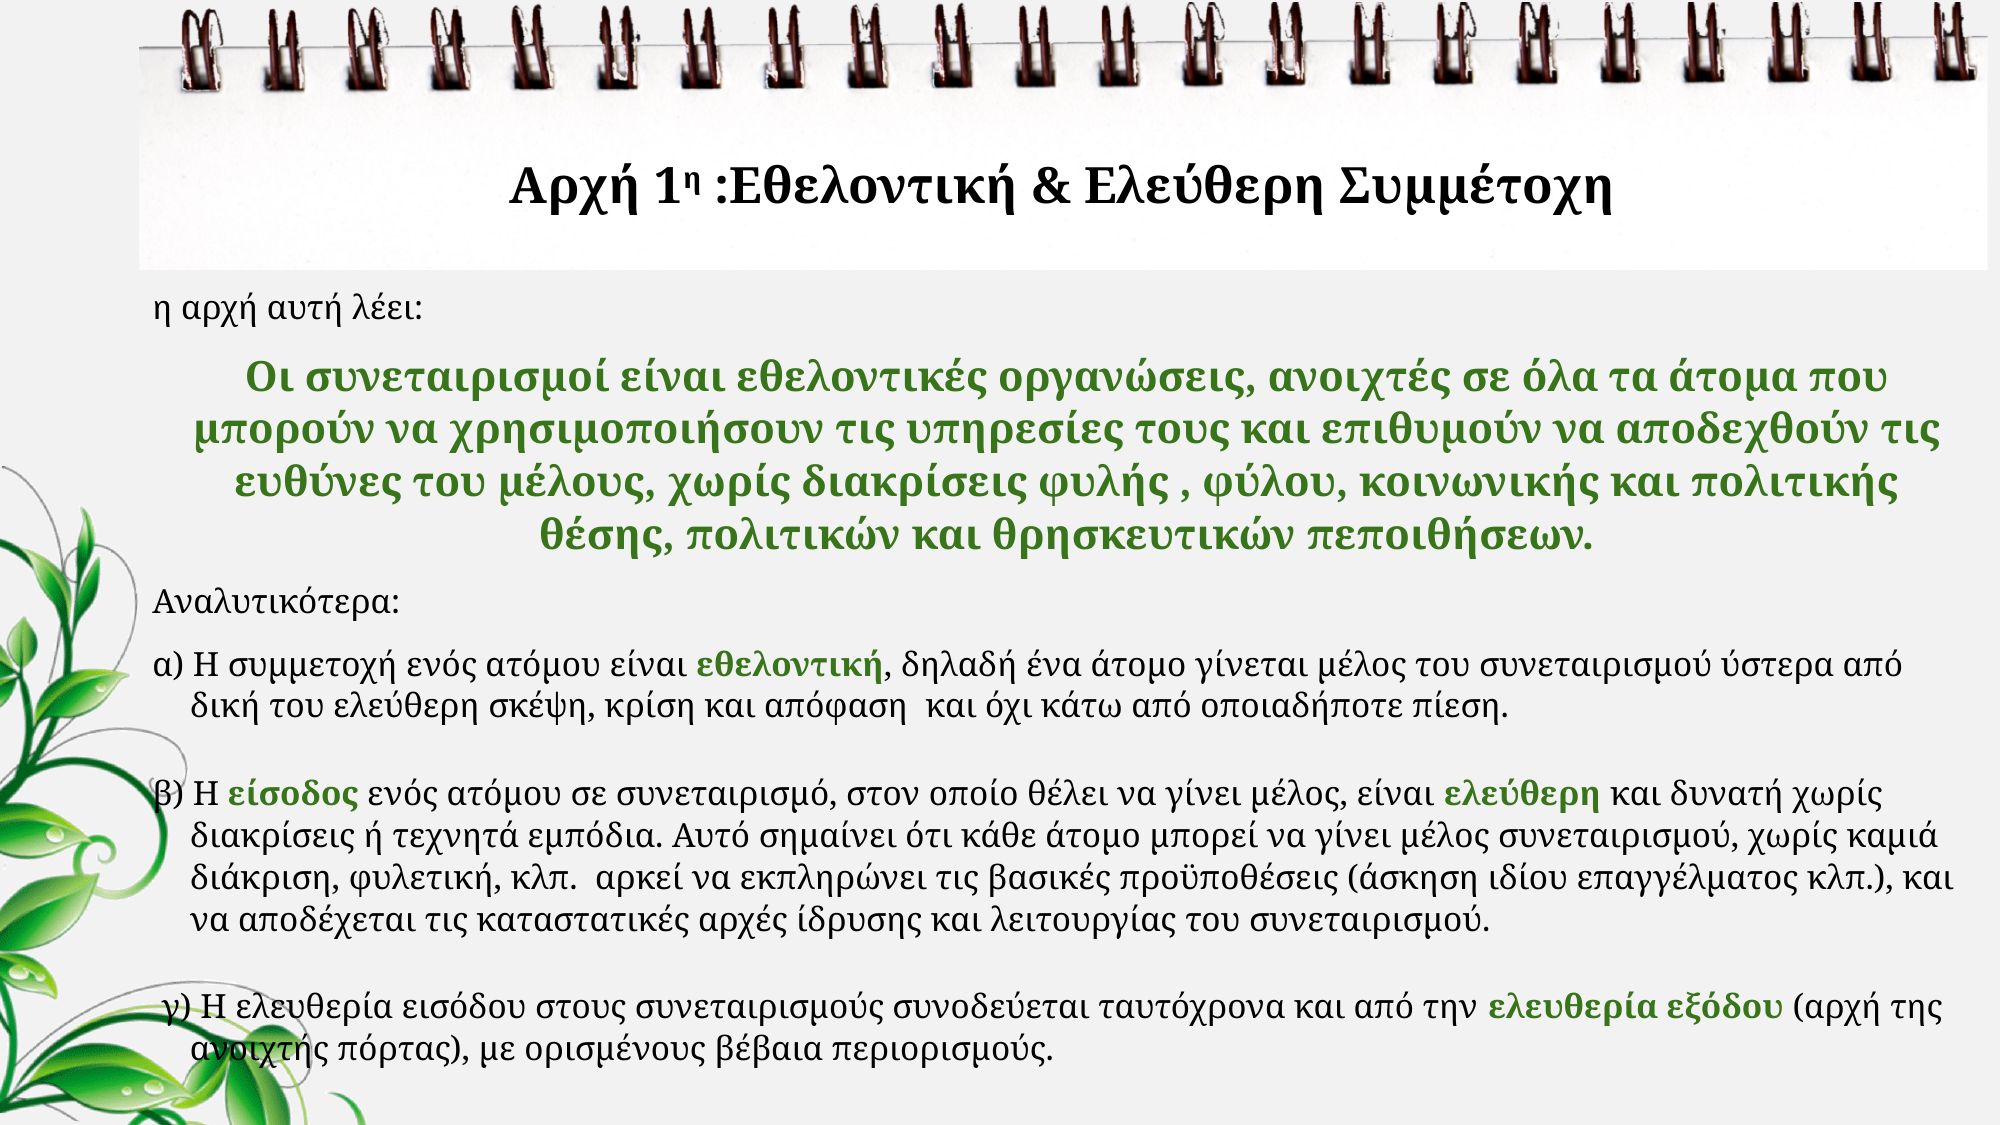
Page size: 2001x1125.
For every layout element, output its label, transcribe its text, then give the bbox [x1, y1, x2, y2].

picture [0, 467, 137, 1125]
list η αρχή αυτή λέει: Οι συνεταιρισμοί είναι εθελοντικές οργανώσεις, ανοιχτές σε όλα τα άτομα που μπορούν να χρησιμοποιήσουν τις υπηρεσίες τους και επιθυμούν να αποδεχθούν τις ευθύνες του μέλους, χωρίς διακρίσεις φυλής , φύλου, κοινωνικής και πολιτικής θέσης, πολιτικών και θρησκευτικών πεποιθήσεων. Αναλυτικότερα: α) Η συμμετοχή ενός ατόμου είναι εθελοντική, δηλαδή ένα άτομο γίνεται μέλος του συνεταιρισμού ύστερα από δική του ελεύθερη σκέψη, κρίση και απόφαση και όχι κάτω από οποιαδήποτε πίεση. β) Η είσοδος ενός ατόμου σε συνεταιρισμό, στον οποίο θέλει να γίνει μέλος, είναι ελεύθερη και δυνατή χωρίς διακρίσεις ή τεχνητά εμπόδια. Αυτό σημαίνει ότι κάθε άτομο μπορεί να γίνει μέλος συνεταιρισμού, χωρίς καμιά διάκριση, φυλετική, κλπ. αρκεί να εκπληρώνει τις βασικές προϋποθέσεις (άσκηση ιδίου επαγγέλματος κλπ.), και να αποδέχεται τις καταστατικές αρχές ίδρυσης και λειτουργίας του συνεταιρισμού. γ) Η ελευθερία εισόδου στους συνεταιρισμούς συνοδεύεται ταυτόχρονα και από την ελευθερία εξόδου (αρχή της ανοιχτής πόρτας), με ορισμένους βέβαια περιορισμούς. [137, 282, 1987, 1125]
picture [141, 2, 1988, 270]
title Αρχή 1η :Εθελοντική & Ελεύθερη Συμμέτοχη [138, 104, 1987, 270]
